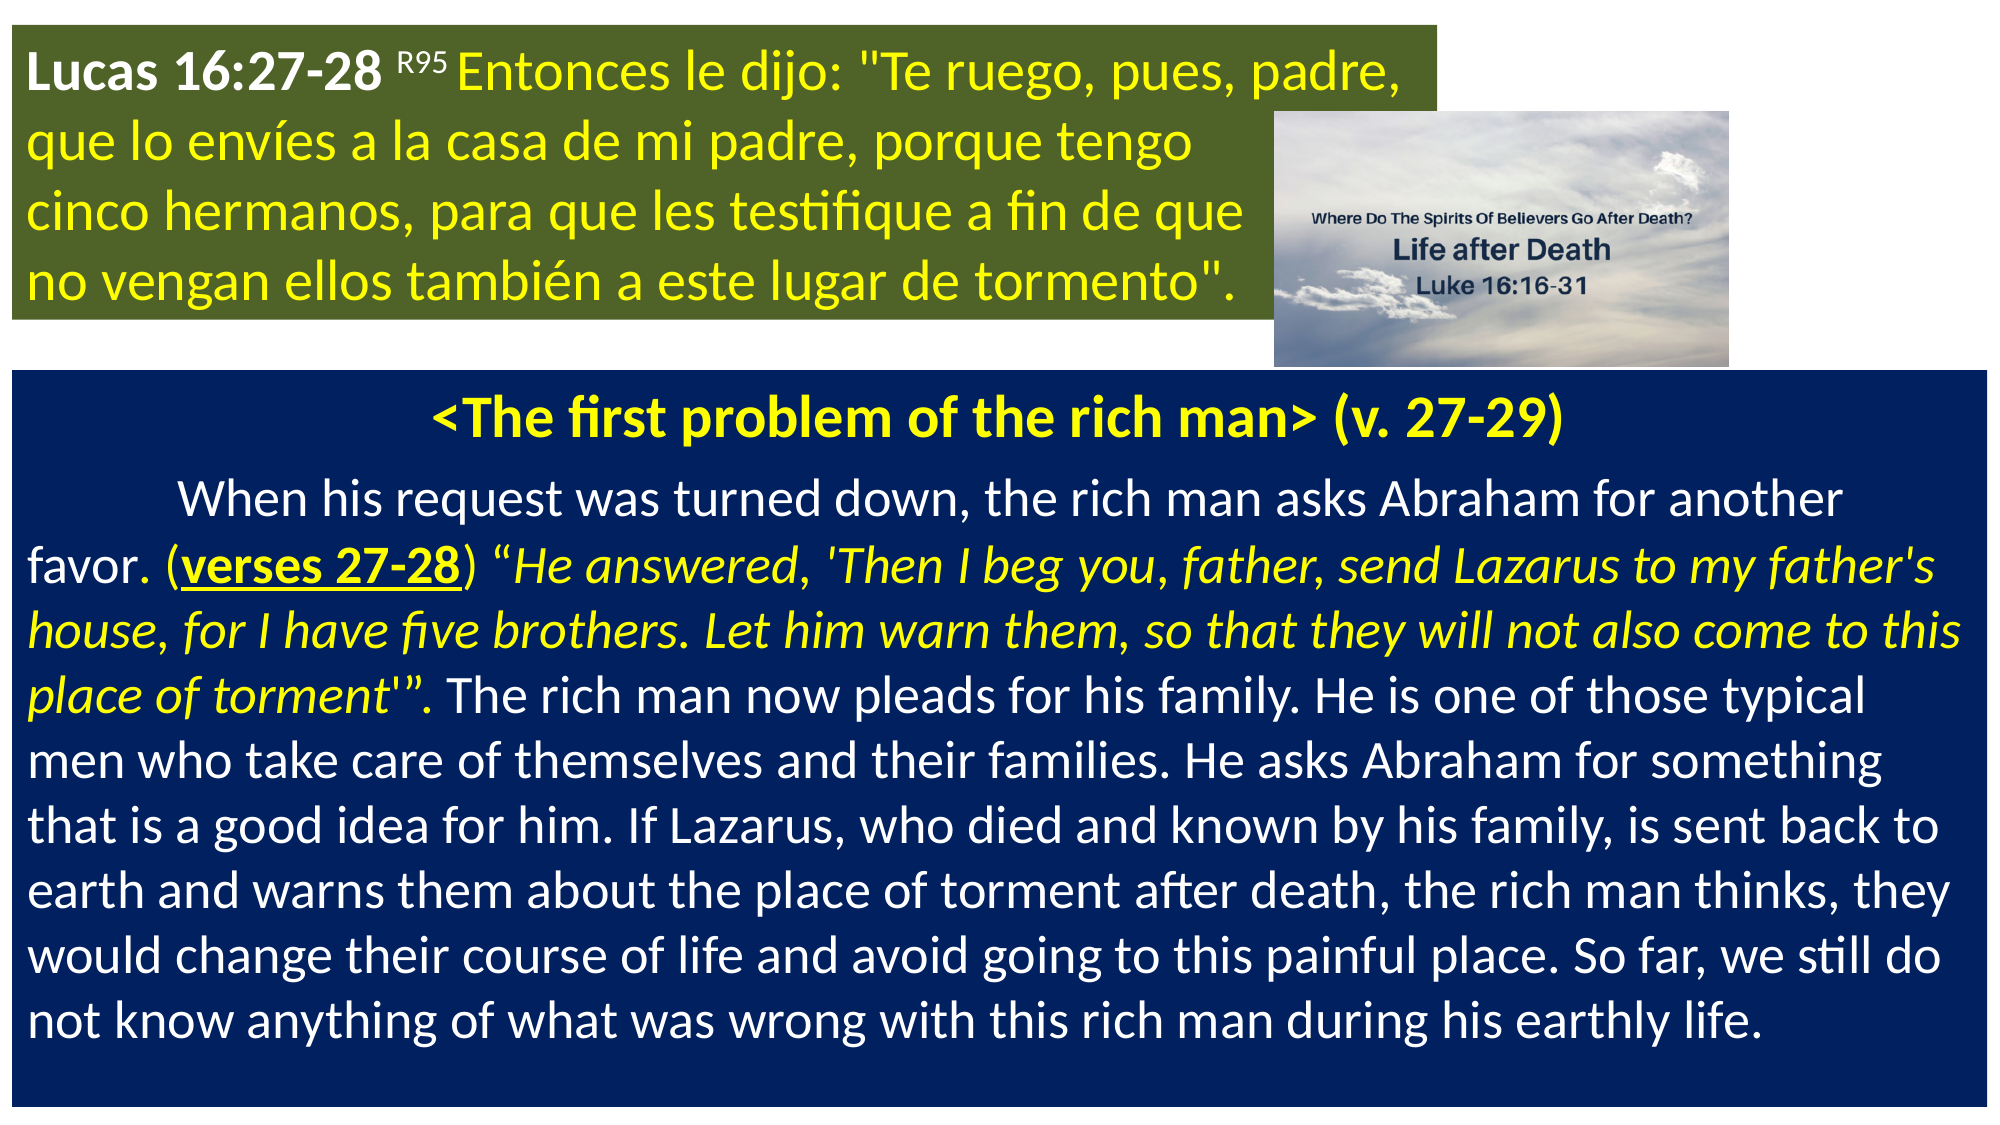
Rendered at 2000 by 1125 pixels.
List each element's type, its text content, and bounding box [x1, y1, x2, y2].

picture [1274, 111, 1729, 367]
text_box Lucas 16:27-28 R95 Entonces le dijo: "Te ruego, pues, padre, que lo envíes a la casa de mi padre, porque tengo cinco hermanos, para que les testifique a fin de que no vengan ellos también a este lugar de tormento". [12, 24, 1438, 320]
text_box <The first problem of the rich man> (v. 27-29) When his request was turned down, the rich man asks Abraham for another favor. (verses 27-28) “He answered, 'Then I beg you, father, send Lazarus to my father's house, for I have five brothers. Let him warn them, so that they will not also come to this place of torment'”. The rich man now pleads for his family. He is one of those typical men who take care of themselves and their families. He asks Abraham for something that is a good idea for him. If Lazarus, who died and known by his family, is sent back to earth and warns them about the place of torment after death, the rich man thinks, they would change their course of life and avoid going to this painful place. So far, we still do not know anything of what was wrong with this rich man during his earthly life. [12, 370, 1988, 1107]
